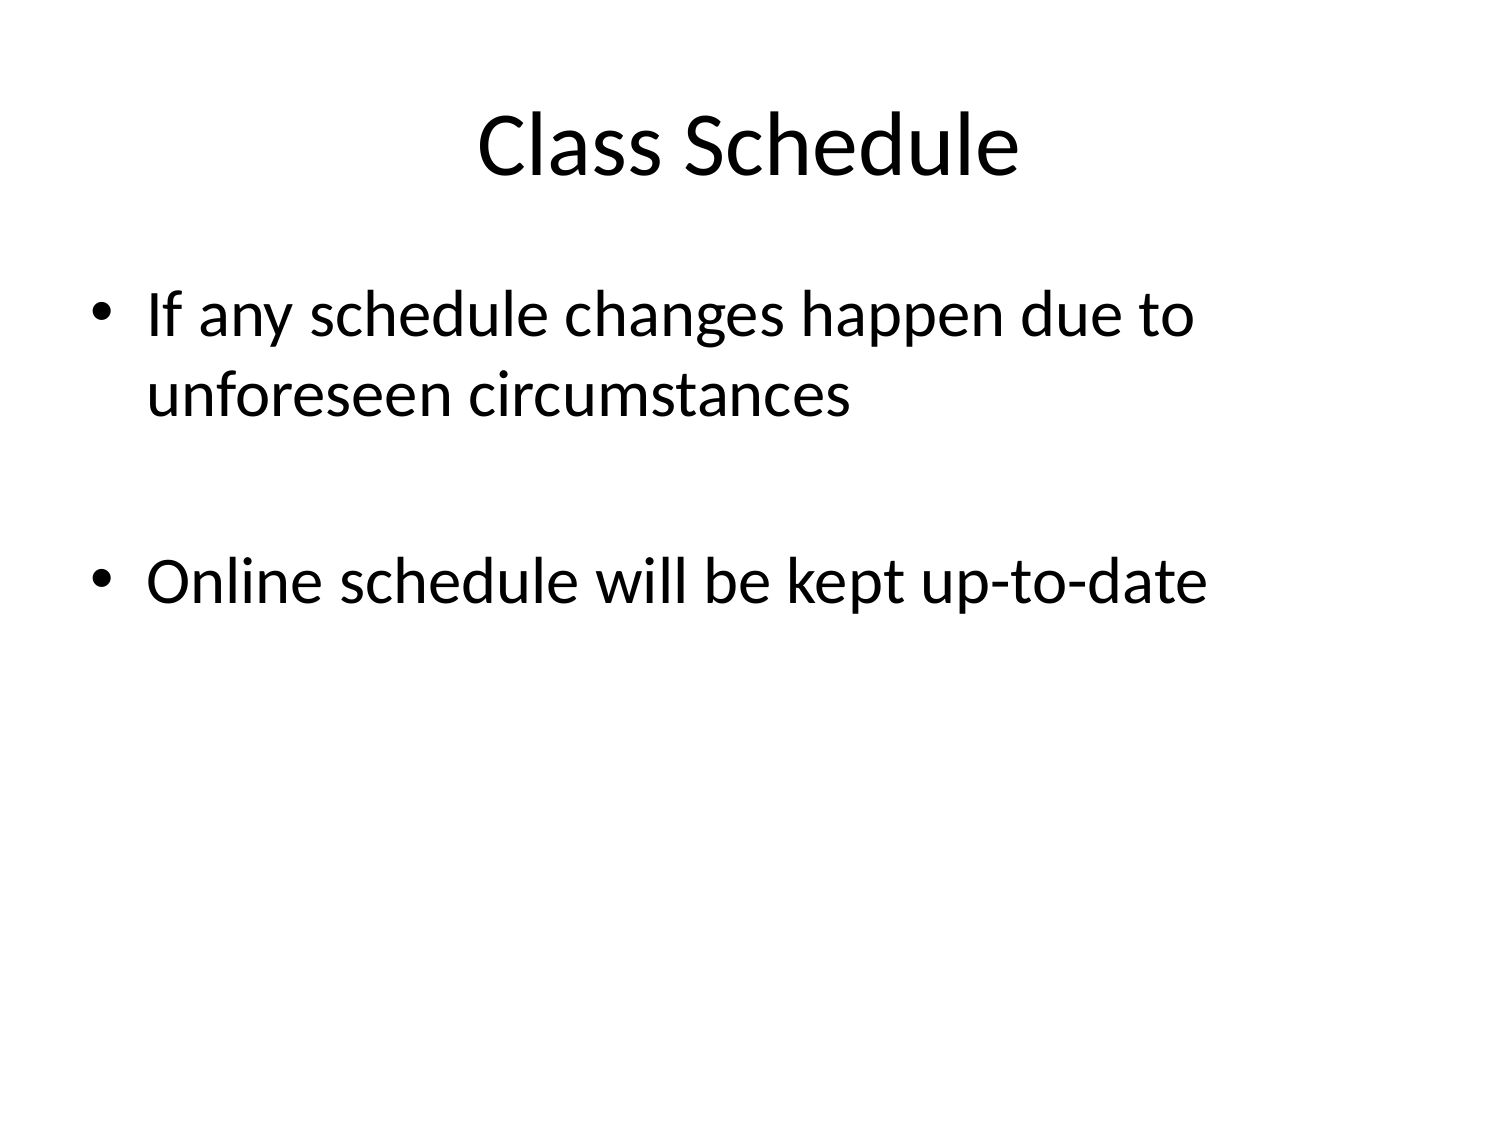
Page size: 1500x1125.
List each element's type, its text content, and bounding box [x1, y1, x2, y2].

title Class Schedule [75, 45, 1425, 233]
list If any schedule changes happen due to unforeseen circumstances Online schedule will be kept up-to-date [75, 262, 1425, 1005]
